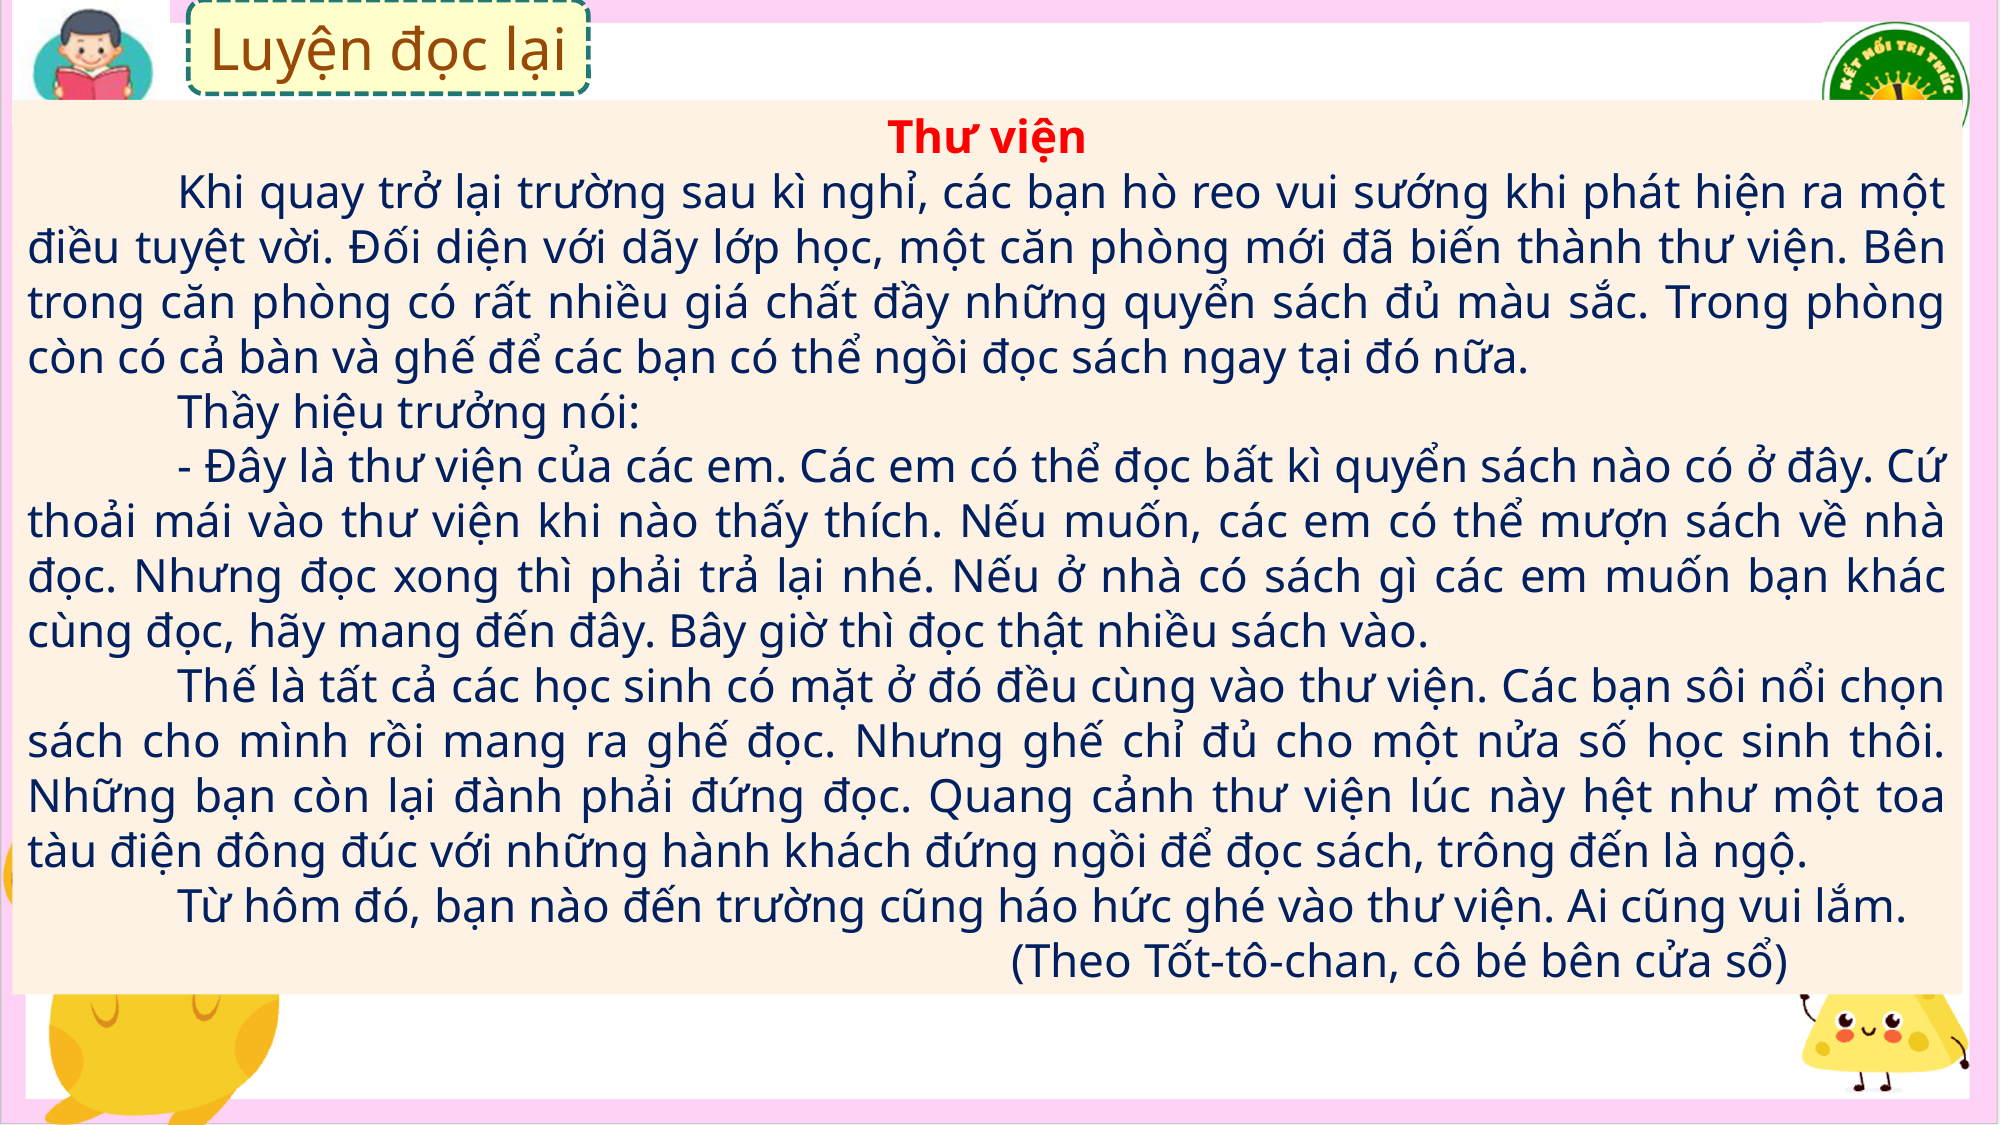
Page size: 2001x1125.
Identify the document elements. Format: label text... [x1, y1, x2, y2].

picture [0, 0, 2001, 1125]
text_box Luyện đọc lại [188, 0, 589, 94]
text_box Thư viện Khi quay trở lại trường sau kì nghỉ, các bạn hò reo vui sướng khi phát hiện ra một điều tuyệt vời. Đối diện với dãy lớp học, một căn phòng mới đã biến thành thư viện. Bên trong căn phòng có rất nhiều giá chất đầy những quyển sách đủ màu sắc. Trong phòng còn có cả bàn và ghế để các bạn có thể ngồi đọc sách ngay tại đó nữa. Thầy hiệu trưởng nói: - Đây là thư viện của các em. Các em có thể đọc bất kì quyển sách nào có ở đây. Cứ thoải mái vào thư viện khi nào thấy thích. Nếu muốn, các em có thể mượn sách về nhà đọc. Nhưng đọc xong thì phải trả lại nhé. Nếu ở nhà có sách gì các em muốn bạn khác cùng đọc, hãy mang đến đây. Bây giờ thì đọc thật nhiều sách vào. Thế là tất cả các học sinh có mặt ở đó đều cùng vào thư viện. Các bạn sôi nổi chọn sách cho mình rồi mang ra ghế đọc. Nhưng ghế chỉ đủ cho một nửa số học sinh thôi. Những bạn còn lại đành phải đứng đọc. Quang cảnh thư viện lúc này hệt như một toa tàu điện đông đúc với những hành khách đứng ngồi để đọc sách, trông đến là ngộ. Từ hôm đó, bạn nào đến trường cũng háo hức ghé vào thư viện. Ai cũng vui lắm. (Theo Tốt-tô-chan, cô bé bên cửa sổ) [12, 99, 1963, 995]
